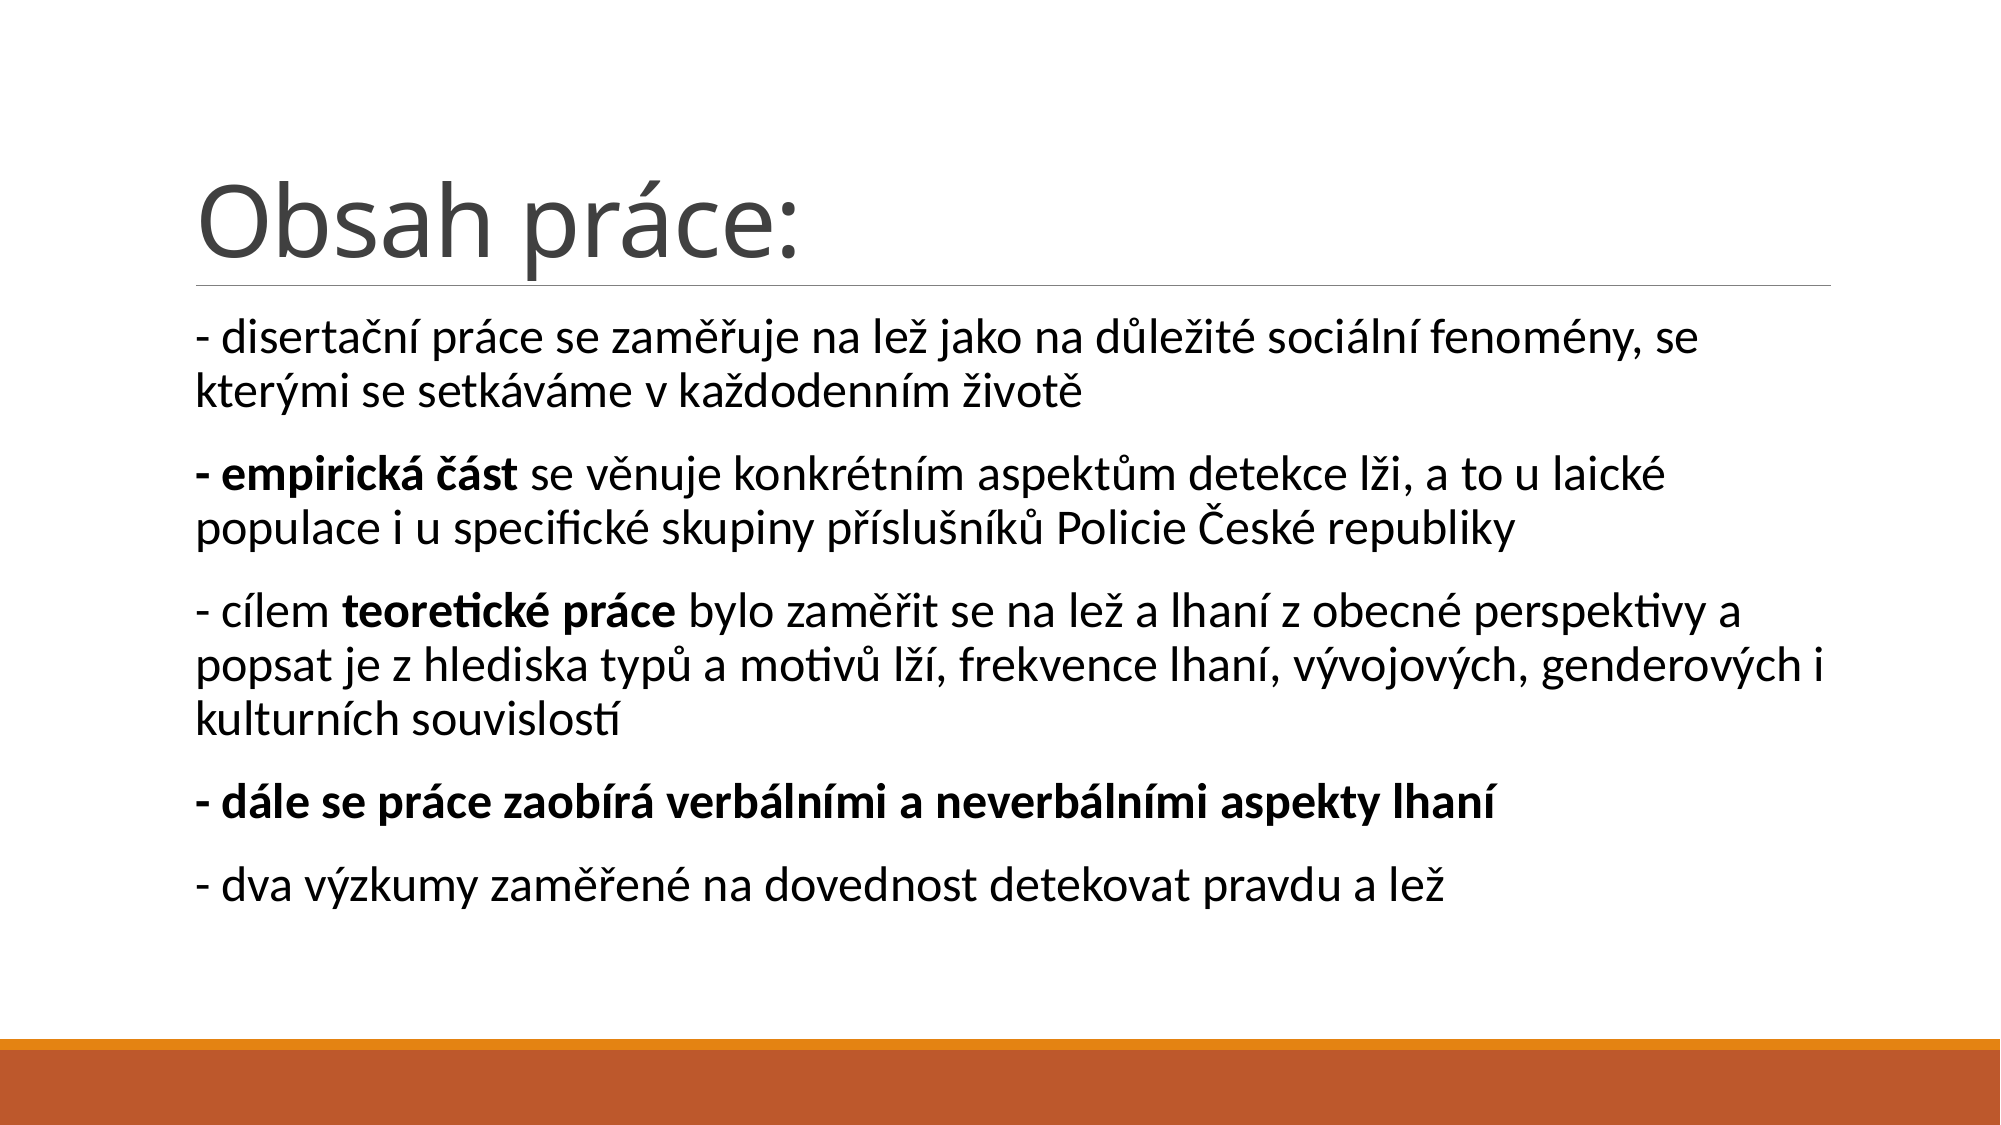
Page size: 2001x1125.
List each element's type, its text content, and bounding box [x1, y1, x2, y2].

list - disertační práce se zaměřuje na lež jako na důležité sociální fenomény, se kterými se setkáváme v každodenním životě - empirická část se věnuje konkrétním aspektům detekce lži, a to u laické populace i u specifické skupiny příslušníků Policie České republiky - cílem teoretické práce bylo zaměřit se na lež a lhaní z obecné perspektivy a popsat je z hlediska typů a motivů lží, frekvence lhaní, vývojových, genderových i kulturních souvislostí - dále se práce zaobírá verbálními a neverbálními aspekty lhaní - dva výzkumy zaměřené na dovednost detekovat pravdu a lež [180, 302, 1830, 963]
title Obsah práce: [180, 47, 1830, 285]
